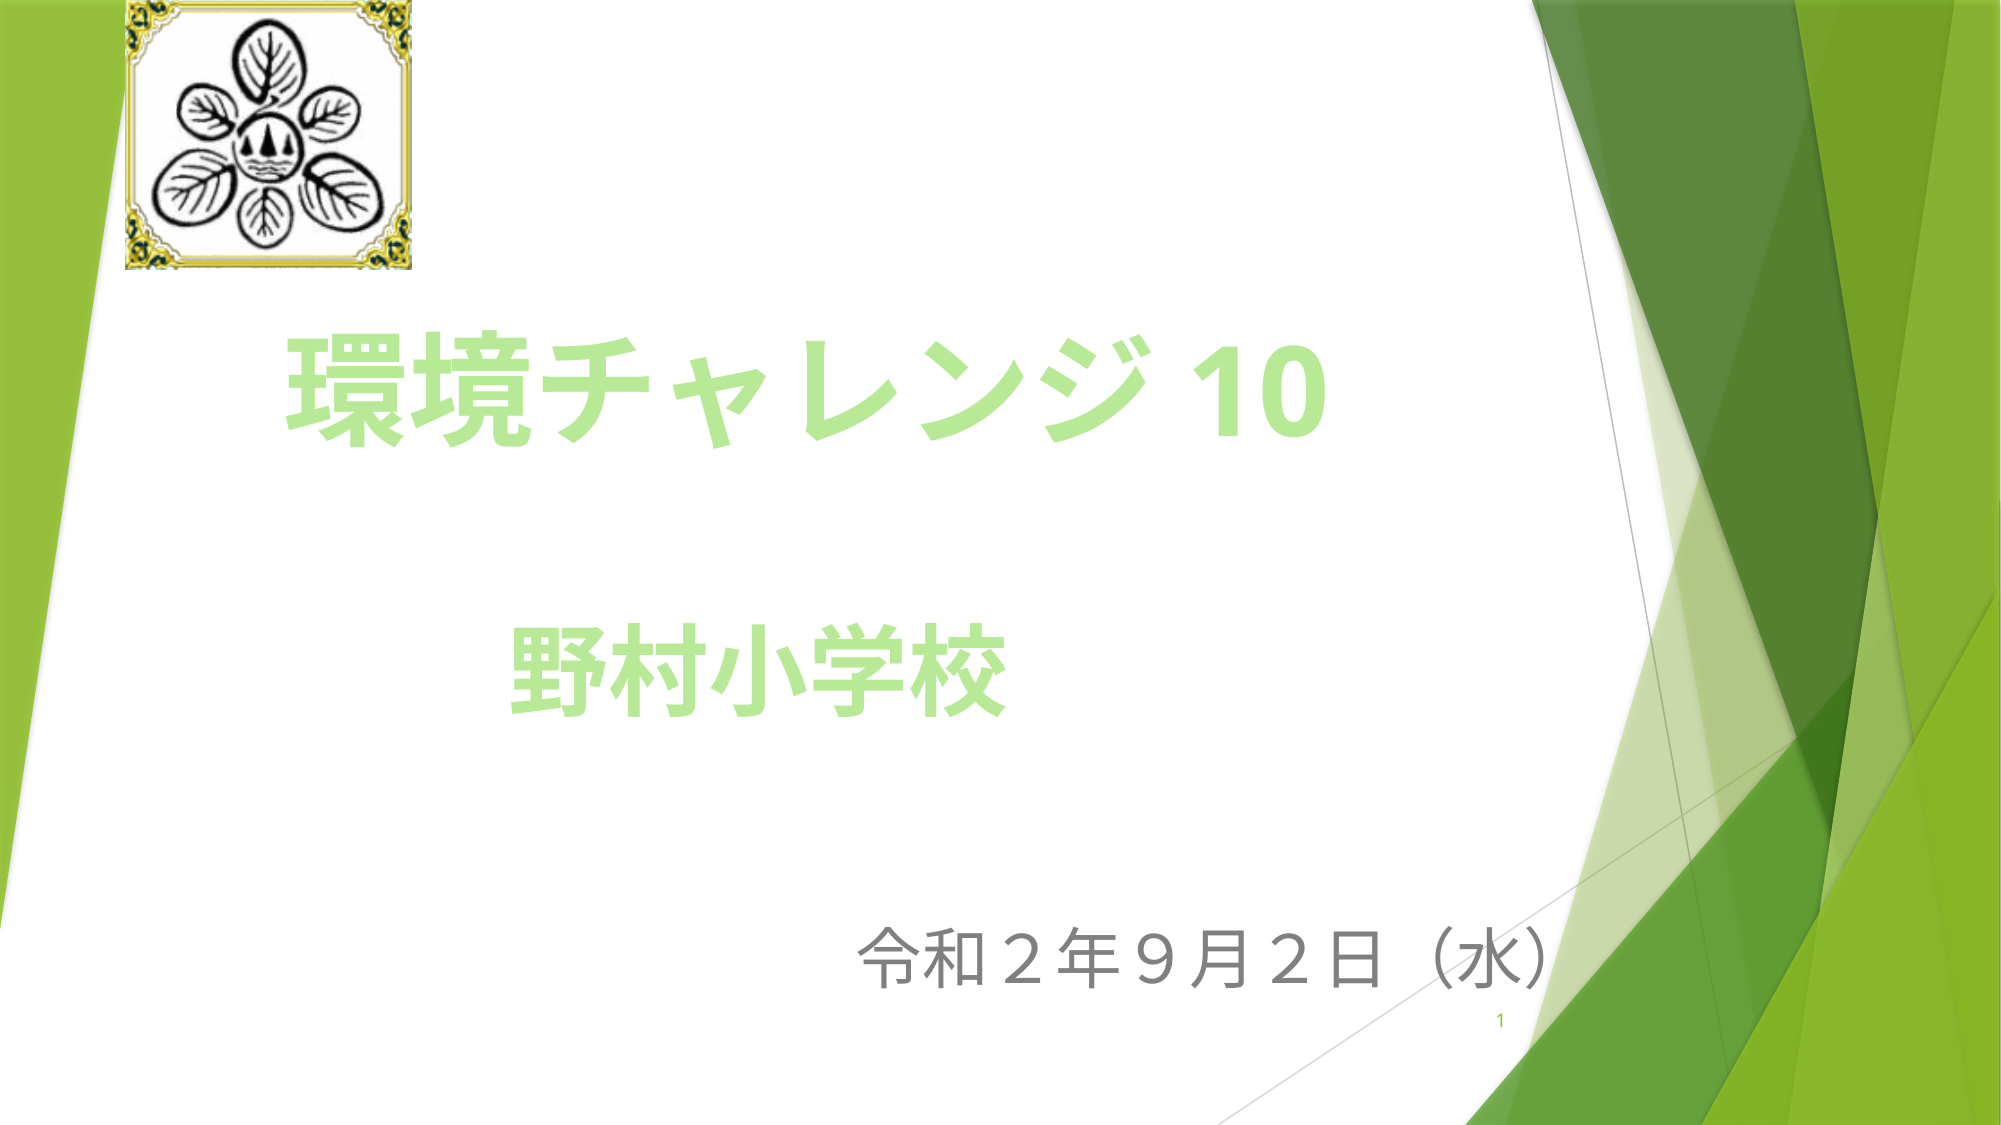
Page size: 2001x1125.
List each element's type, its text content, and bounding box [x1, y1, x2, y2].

picture [124, 0, 412, 271]
slide_number 1 [1409, 991, 1522, 1051]
subtitle 令和２年９月２日（水） [330, 909, 1605, 1010]
title 環境チャレンジ10 野村小学校 [268, 266, 1450, 739]
